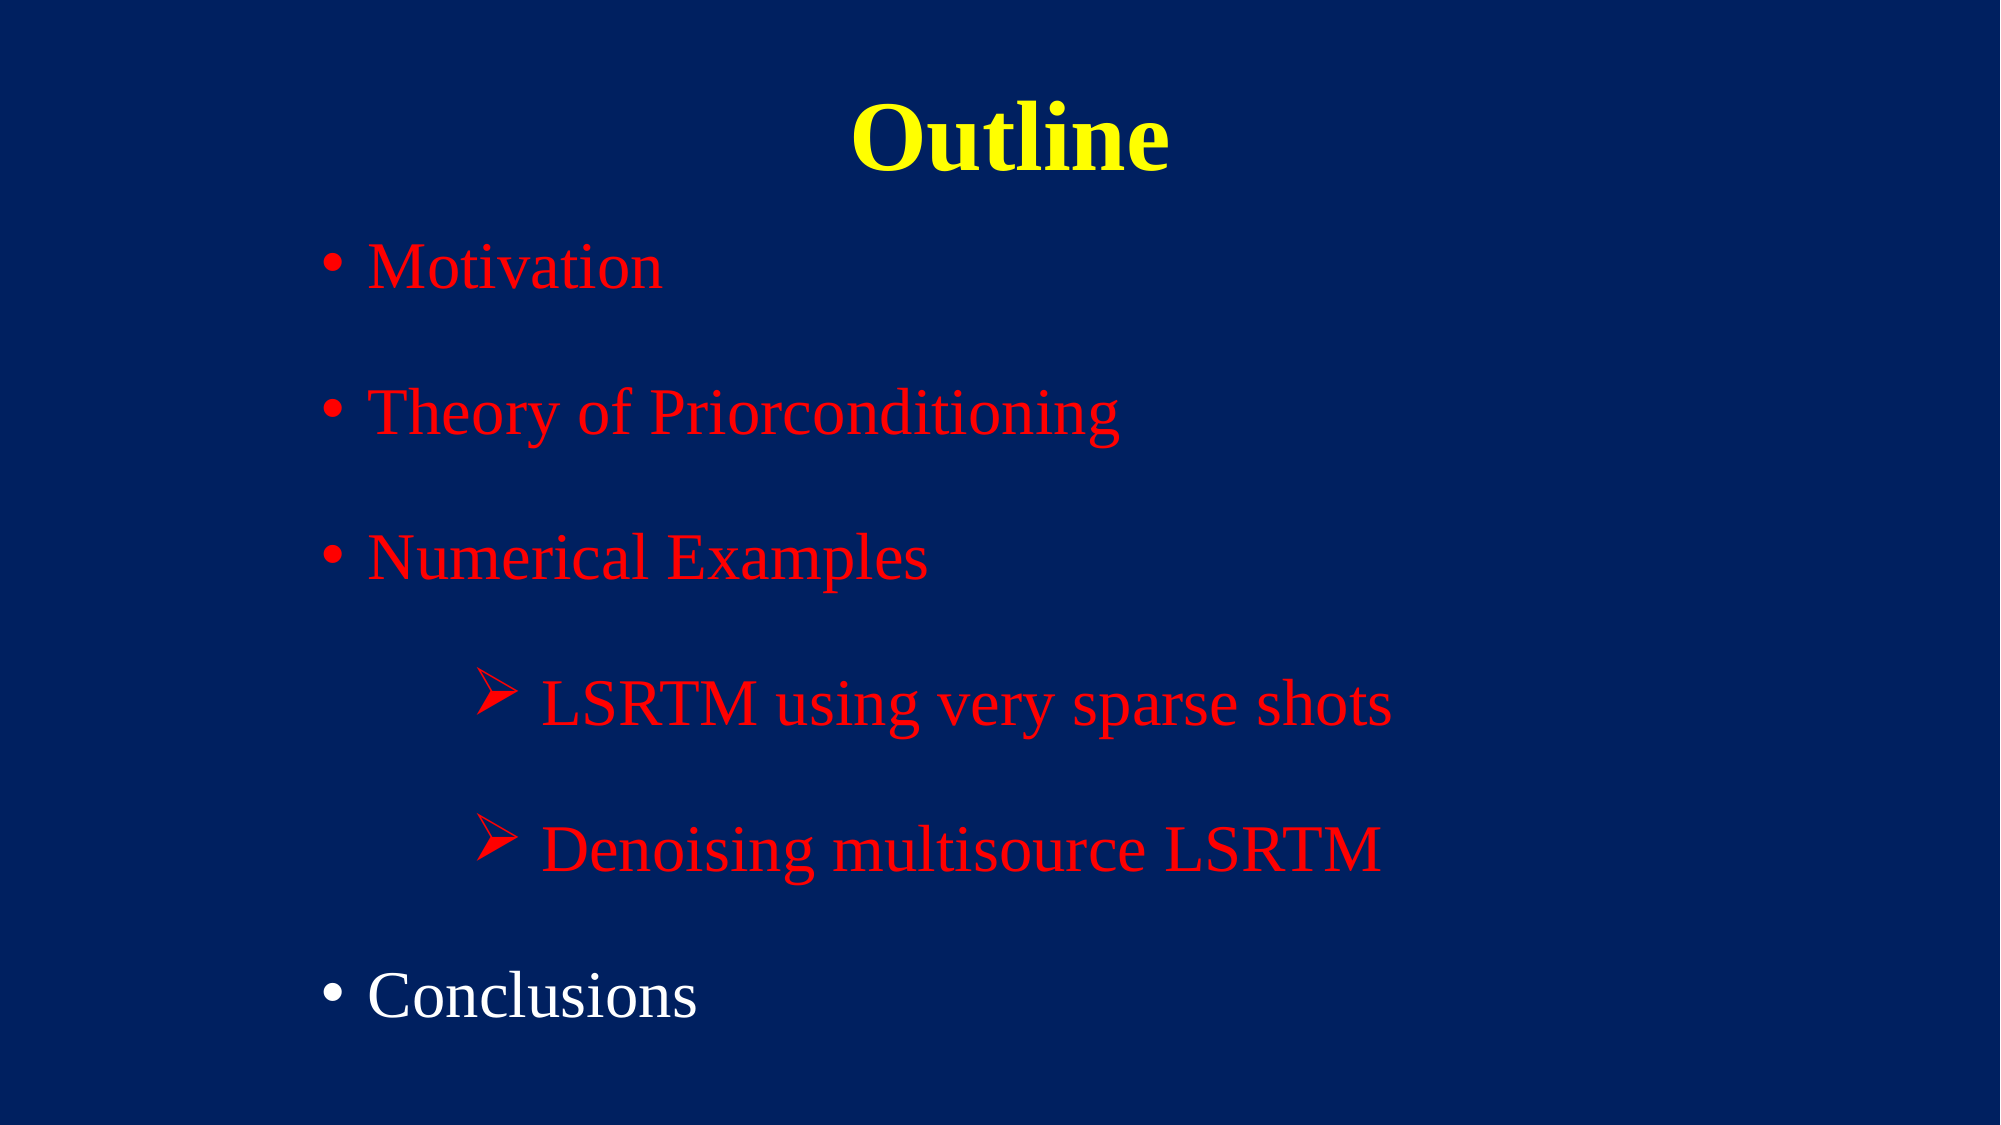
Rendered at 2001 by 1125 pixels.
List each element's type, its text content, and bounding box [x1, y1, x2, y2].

text_box Outline [336, 63, 1684, 198]
text_box Motivation Theory of Priorconditioning Numerical Examples LSRTM using very sparse shots Denoising multisource LSRTM Conclusions [306, 221, 1715, 1039]
